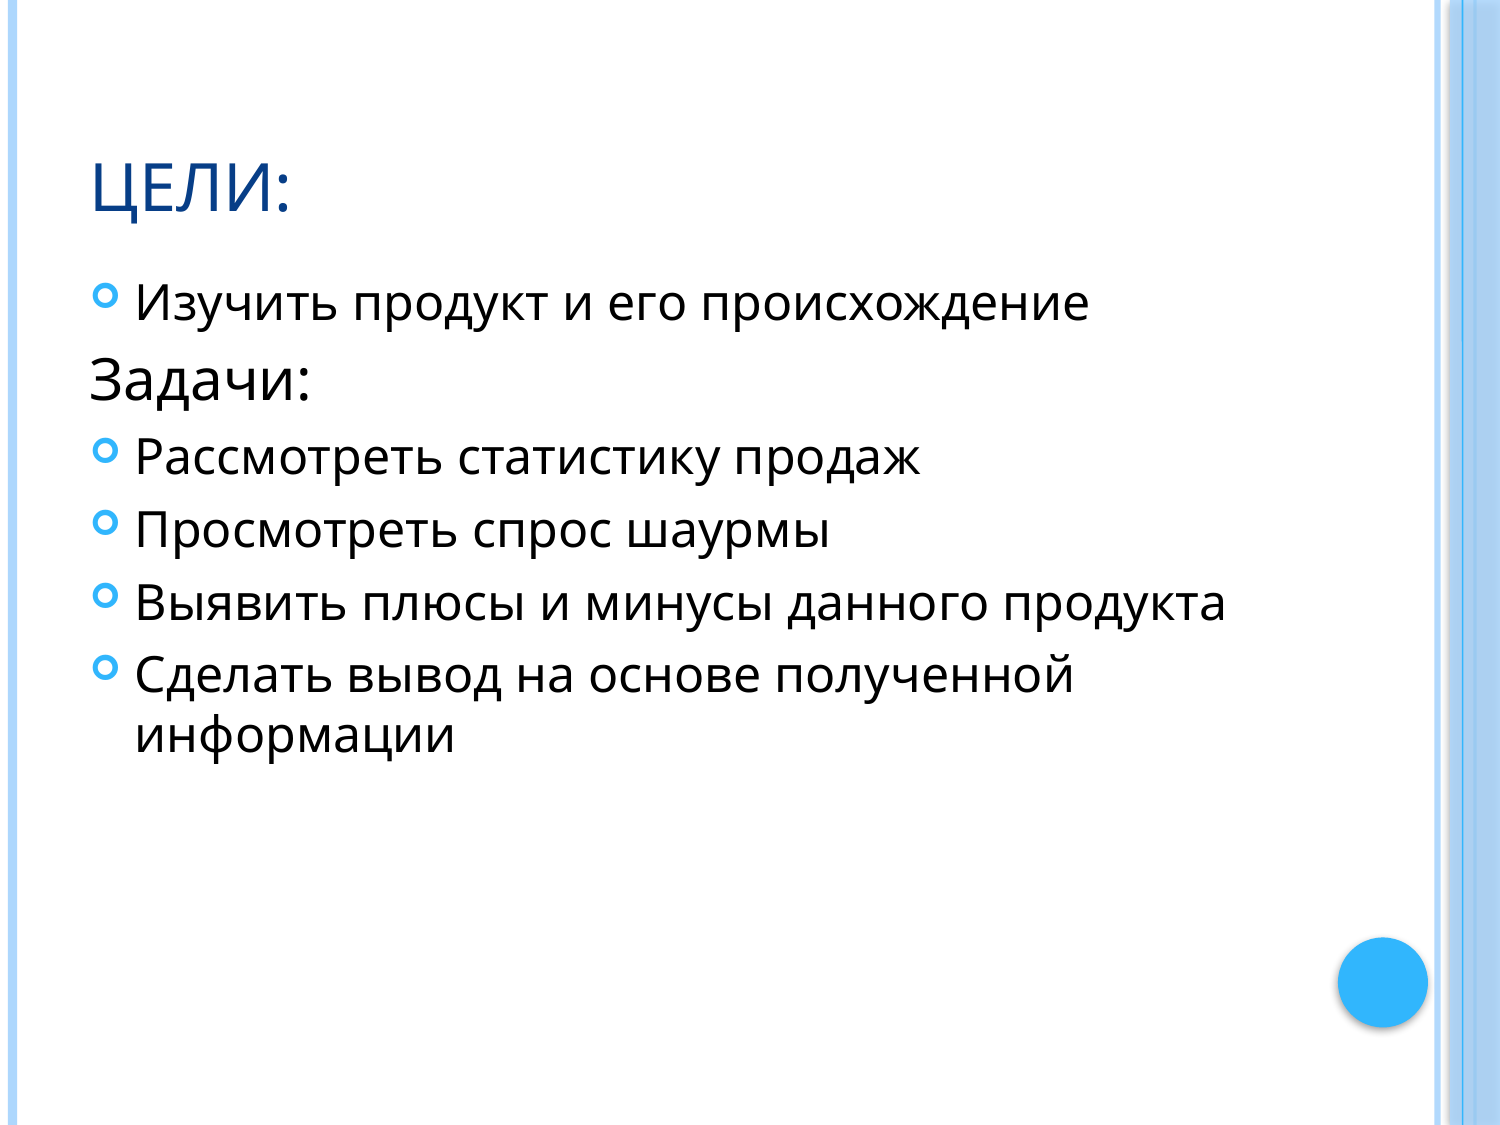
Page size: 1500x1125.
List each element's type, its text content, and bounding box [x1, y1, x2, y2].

list Изучить продукт и его происхождение Задачи: Рассмотреть статистику продаж Просмотреть спрос шаурмы Выявить плюсы и минусы данного продукта Сделать вывод на основе полученной информации [75, 262, 1300, 1062]
title Цели: [75, 45, 1300, 233]
